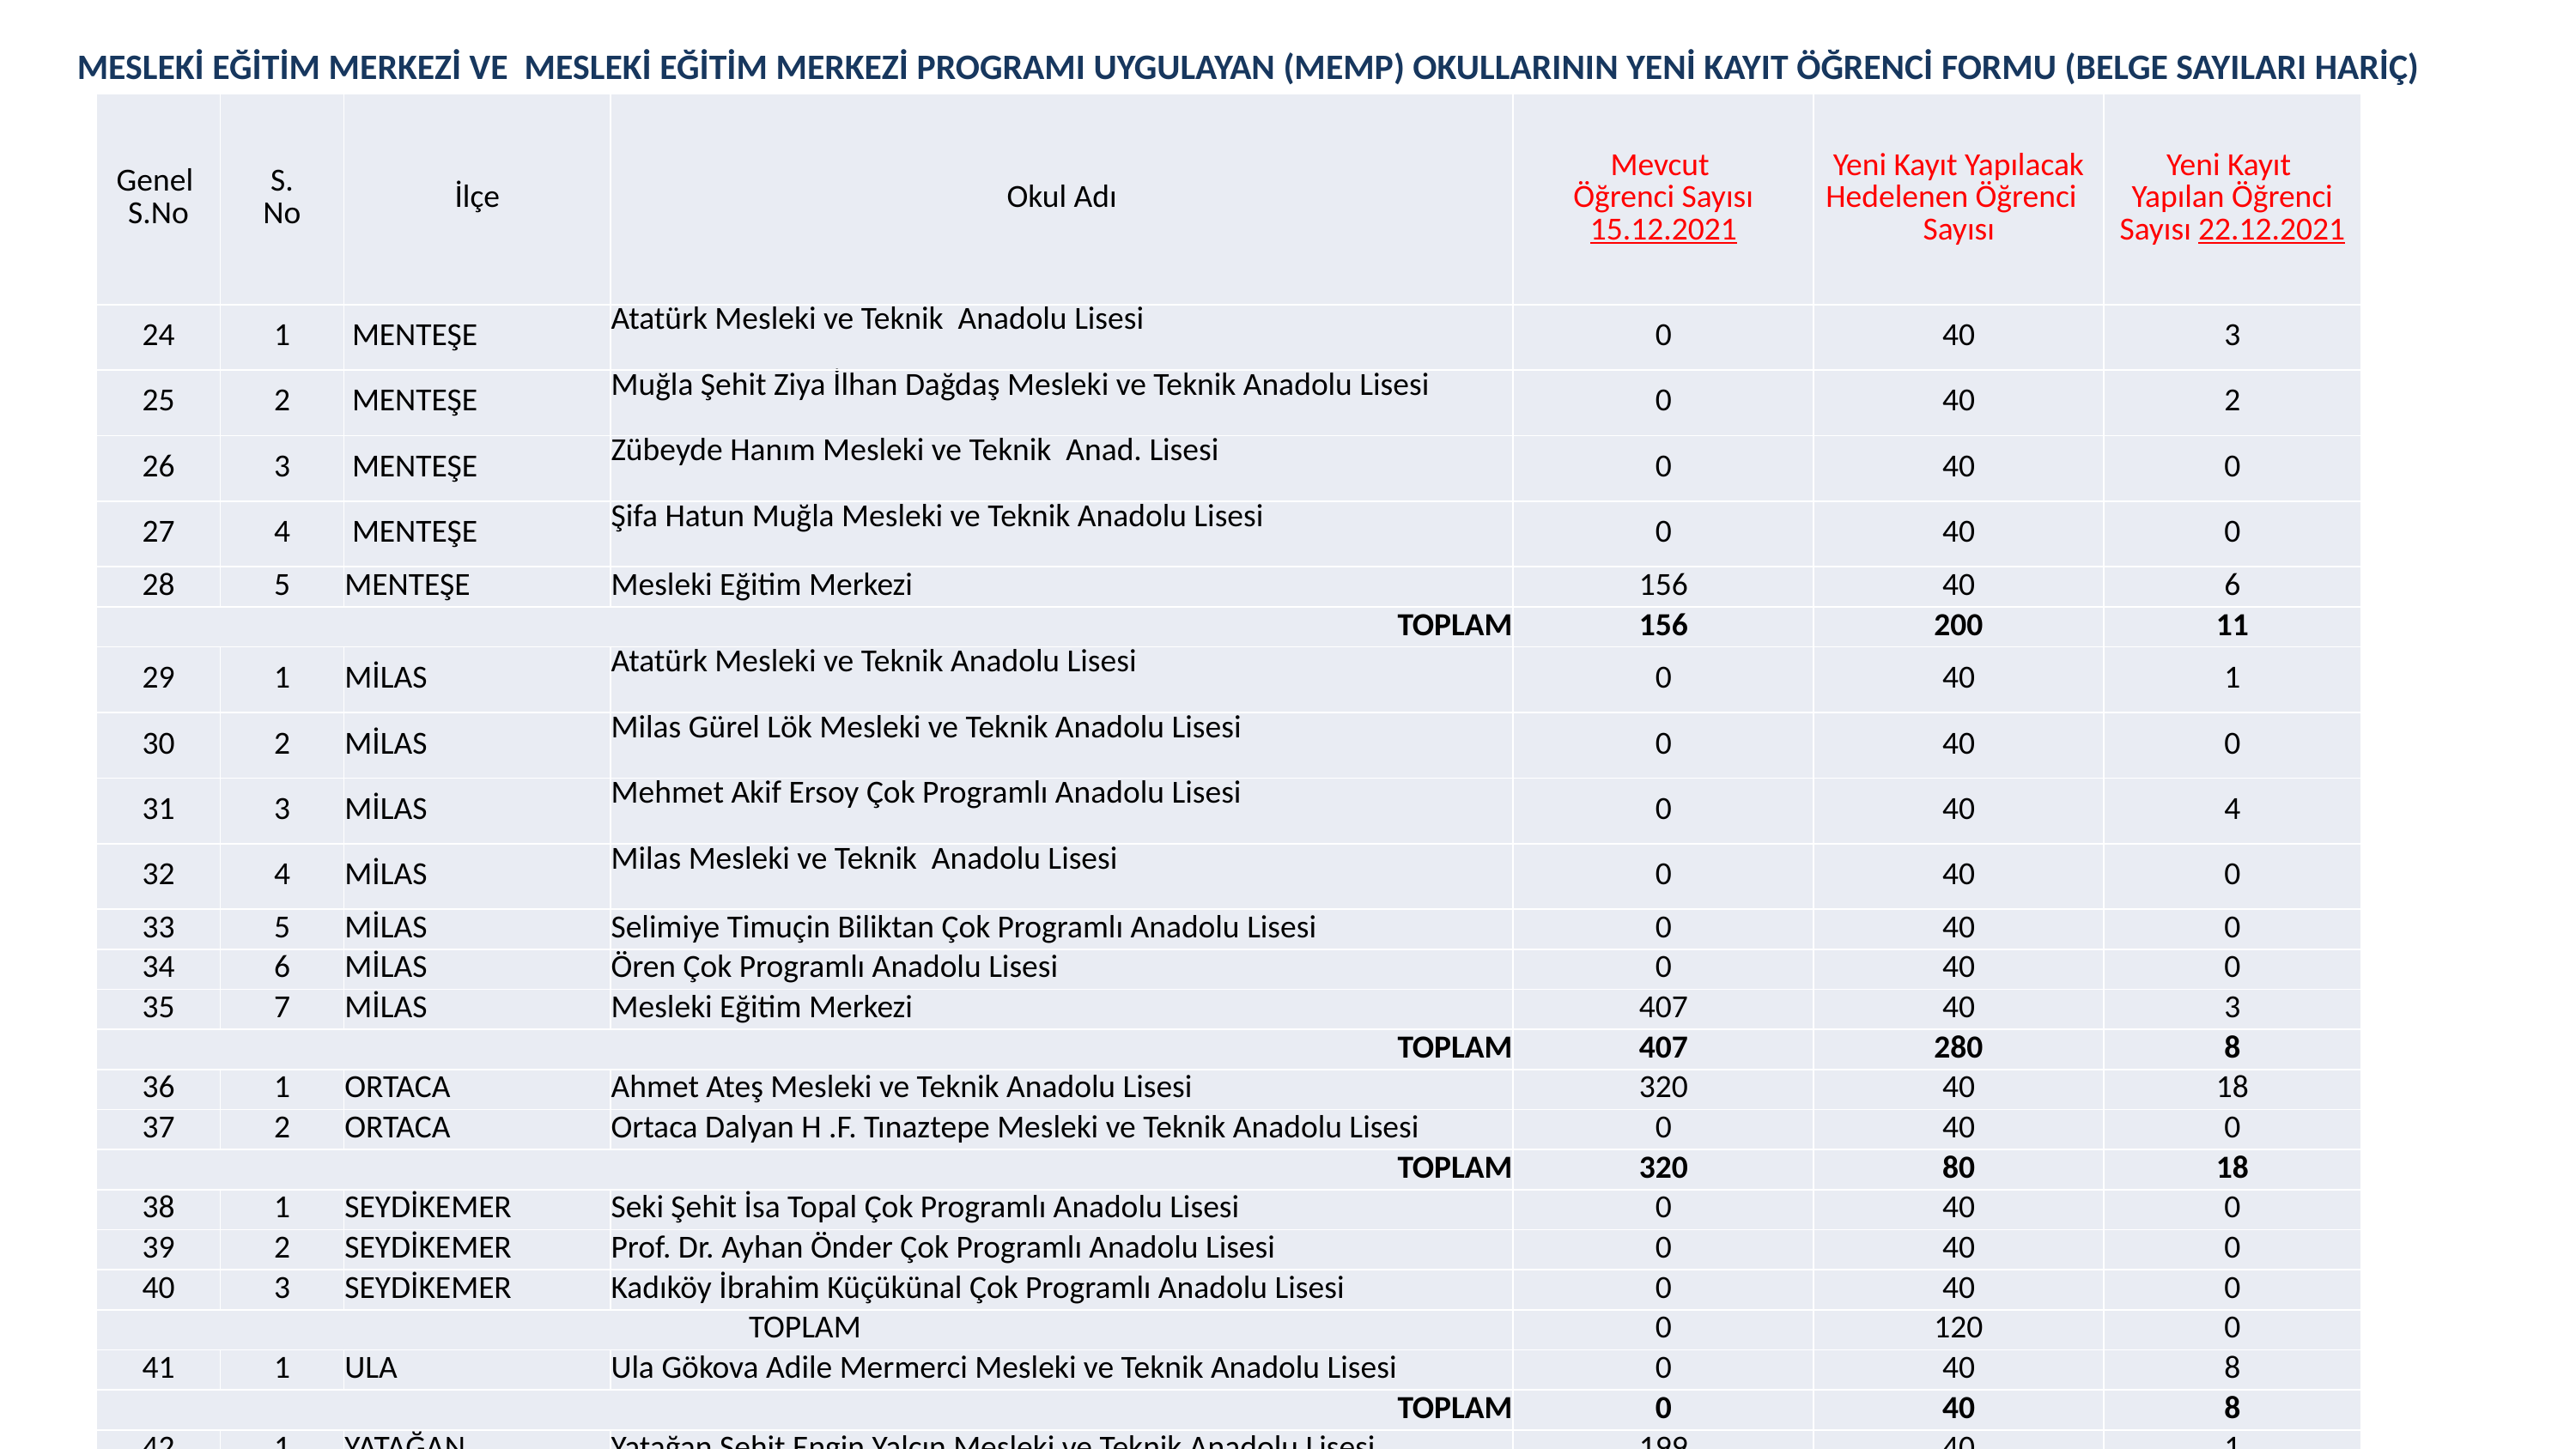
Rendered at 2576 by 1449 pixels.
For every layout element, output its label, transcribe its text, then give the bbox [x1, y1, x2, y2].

table_cell 4 [221, 845, 343, 908]
table_cell Ören Çok Programlı Anadolu Lisesi [611, 950, 1512, 989]
table_cell 5 [221, 910, 343, 949]
table_cell 6 [2105, 567, 2360, 606]
table_cell 39 [97, 1230, 220, 1269]
table_cell 3 [2105, 306, 2360, 369]
table_cell 0 [2105, 1311, 2360, 1349]
table_cell 0 [2105, 1110, 2360, 1149]
table_cell MİLAS [344, 950, 610, 989]
table_cell Ula Gökova Adile Mermerci Mesleki ve Teknik Anadolu Lisesi [611, 1350, 1512, 1389]
table_cell MİLAS [344, 845, 610, 908]
table_cell 33 [97, 910, 220, 949]
table_cell 18 [2105, 1150, 2360, 1189]
table_cell Yatağan Şehit Engin Yalçın Mesleki ve Teknik Anadolu Lisesi [611, 1431, 1512, 1449]
table_cell 0 [2105, 502, 2360, 566]
table_cell Milas Mesleki ve Teknik Anadolu Lisesi [611, 845, 1512, 908]
table_cell 24 [97, 306, 220, 369]
table_cell 2 [221, 371, 343, 435]
table_cell 0 [2105, 910, 2360, 949]
table_cell MENTEŞE [344, 502, 610, 566]
table_cell 29 [97, 647, 220, 712]
table_cell 25 [97, 371, 220, 435]
table_cell 34 [97, 950, 220, 989]
table_cell Muğla Şehit Ziya İlhan Dağdaş Mesleki ve Teknik Anadolu Lisesi [611, 371, 1512, 435]
table_cell 0 [1514, 910, 1813, 949]
table_cell ORTACA [344, 1070, 610, 1109]
table_cell 156 [1514, 608, 1813, 646]
table_cell 407 [1514, 1030, 1813, 1069]
table_cell 40 [1814, 950, 2103, 989]
table_cell 40 [1814, 371, 2103, 435]
table_cell TOPLAM [97, 1391, 1512, 1429]
table_cell 40 [1814, 713, 2103, 778]
table_cell 18 [2105, 1070, 2360, 1109]
table_cell Atatürk Mesleki ve Teknik Anadolu Lisesi [611, 306, 1512, 369]
table_cell 0 [2105, 1270, 2360, 1309]
table_cell 0 [1514, 950, 1813, 989]
table_cell Mesleki Eğitim Merkezi [611, 567, 1512, 606]
table_cell 0 [1514, 647, 1813, 712]
table_cell Ortaca Dalyan H .F. Tınaztepe Mesleki ve Teknik Anadolu Lisesi [611, 1110, 1512, 1149]
table_cell 40 [1814, 567, 2103, 606]
table_cell 0 [1514, 1350, 1813, 1389]
table_cell 120 [1814, 1311, 2103, 1349]
table_cell Selimiye Timuçin Biliktan Çok Programlı Anadolu Lisesi [611, 910, 1512, 949]
table_cell 40 [1814, 910, 2103, 949]
table_cell 40 [1814, 306, 2103, 369]
table_cell 27 [97, 502, 220, 566]
table_cell 40 [1814, 1431, 2103, 1449]
table_cell MİLAS [344, 990, 610, 1028]
table_cell 1 [221, 1191, 343, 1229]
table_cell MİLAS [344, 713, 610, 778]
table_cell 40 [1814, 1391, 2103, 1429]
table_cell 1 [2105, 1431, 2360, 1449]
table_cell MENTEŞE [344, 436, 610, 500]
table_cell 0 [2105, 1230, 2360, 1269]
table_cell 37 [97, 1110, 220, 1149]
table_header Genel S.No [97, 94, 220, 304]
table_cell Mehmet Akif Ersoy Çok Programlı Anadolu Lisesi [611, 779, 1512, 843]
text_box MESLEKİ EĞİTİM MERKEZİ VE MESLEKİ EĞİTİM MERKEZİ PROGRAMI UYGULAYAN (MEMP) OKULLARININ YENİ KAYIT ÖĞRENCİ FORMU (BELGE SAYILARI HARİÇ) [64, 37, 2555, 94]
table_cell MİLAS [344, 779, 610, 843]
table_cell SEYDİKEMER [344, 1230, 610, 1269]
table_cell 199 [1514, 1431, 1813, 1449]
table_cell SEYDİKEMER [344, 1270, 610, 1309]
table_cell 40 [1814, 1110, 2103, 1149]
table_cell Mesleki Eğitim Merkezi [611, 990, 1512, 1028]
table_cell 80 [1814, 1150, 2103, 1189]
table_cell 1 [221, 647, 343, 712]
table_cell 407 [1514, 990, 1813, 1028]
table_cell 1 [2105, 647, 2360, 712]
table_cell 26 [97, 436, 220, 500]
table_cell 2 [2105, 371, 2360, 435]
table_cell SEYDİKEMER [344, 1191, 610, 1229]
table_cell 11 [2105, 608, 2360, 646]
table_cell 6 [221, 950, 343, 989]
table_cell 0 [1514, 845, 1813, 908]
table_cell 0 [2105, 950, 2360, 989]
table_cell 3 [2105, 990, 2360, 1028]
table_cell TOPLAM [97, 1030, 1512, 1069]
table_cell 30 [97, 713, 220, 778]
table_cell MENTEŞE [344, 371, 610, 435]
table_cell 31 [97, 779, 220, 843]
table_cell 0 [1514, 1311, 1813, 1349]
table_cell TOPLAM [97, 1311, 1512, 1349]
table_cell 4 [221, 502, 343, 566]
table_cell 40 [1814, 1230, 2103, 1269]
table_header Yeni Kayıt Yapılacak Hedelenen Öğrenci Sayısı [1814, 94, 2103, 304]
table_cell Atatürk Mesleki ve Teknik Anadolu Lisesi [611, 647, 1512, 712]
table_cell 28 [97, 567, 220, 606]
table_cell 0 [1514, 1110, 1813, 1149]
table_cell 40 [1814, 1270, 2103, 1309]
table_cell 0 [2105, 713, 2360, 778]
table_cell 1 [221, 1070, 343, 1109]
table_cell 32 [97, 845, 220, 908]
table_header Okul Adı [611, 94, 1512, 304]
table_cell Milas Gürel Lök Mesleki ve Teknik Anadolu Lisesi [611, 713, 1512, 778]
table_cell 40 [1814, 1070, 2103, 1109]
table_cell 41 [97, 1350, 220, 1389]
table_cell 320 [1514, 1070, 1813, 1109]
table_cell 0 [2105, 845, 2360, 908]
table_cell 40 [1814, 845, 2103, 908]
table_cell 0 [1514, 502, 1813, 566]
table_cell YATAĞAN [344, 1431, 610, 1449]
table_cell 40 [1814, 990, 2103, 1028]
table_cell ULA [344, 1350, 610, 1389]
table_cell 36 [97, 1070, 220, 1109]
table_header Yeni Kayıt Yapılan Öğrenci Sayısı 22.12.2021 [2105, 94, 2360, 304]
table_cell Zübeyde Hanım Mesleki ve Teknik Anad. Lisesi [611, 436, 1512, 500]
table_cell 5 [221, 567, 343, 606]
table_cell 200 [1814, 608, 2103, 646]
table_cell MİLAS [344, 910, 610, 949]
table_cell 3 [221, 436, 343, 500]
table_cell 2 [221, 1110, 343, 1149]
table_cell 38 [97, 1191, 220, 1229]
table_cell 40 [1814, 647, 2103, 712]
table_cell 0 [1514, 1391, 1813, 1429]
table_cell Kadıköy İbrahim Küçükünal Çok Programlı Anadolu Lisesi [611, 1270, 1512, 1309]
table_cell 8 [2105, 1030, 2360, 1069]
table_cell 0 [2105, 436, 2360, 500]
table_cell 3 [221, 1270, 343, 1309]
table_cell TOPLAM [97, 608, 1512, 646]
table_cell ORTACA [344, 1110, 610, 1149]
table_cell Ahmet Ateş Mesleki ve Teknik Anadolu Lisesi [611, 1070, 1512, 1109]
table_cell 320 [1514, 1150, 1813, 1189]
table_cell Prof. Dr. Ayhan Önder Çok Programlı Anadolu Lisesi [611, 1230, 1512, 1269]
table_cell 0 [1514, 1270, 1813, 1309]
table_cell 156 [1514, 567, 1813, 606]
table_cell 40 [1814, 502, 2103, 566]
table_cell 2 [221, 1230, 343, 1269]
table_cell 1 [221, 1431, 343, 1449]
table_cell 0 [1514, 306, 1813, 369]
table_cell 0 [1514, 1230, 1813, 1269]
table_cell 0 [1514, 436, 1813, 500]
table_cell Şifa Hatun Muğla Mesleki ve Teknik Anadolu Lisesi [611, 502, 1512, 566]
table_cell 0 [1514, 1191, 1813, 1229]
table_cell 0 [2105, 1191, 2360, 1229]
table_cell 2 [221, 713, 343, 778]
table_cell 40 [1814, 436, 2103, 500]
table_cell 4 [2105, 779, 2360, 843]
table_cell 40 [97, 1270, 220, 1309]
table_cell 7 [221, 990, 343, 1028]
table_cell TOPLAM [97, 1150, 1512, 1189]
table_cell 1 [221, 1350, 343, 1389]
table_cell MENTEŞE [344, 567, 610, 606]
table_header İlçe [344, 94, 610, 304]
table_cell 35 [97, 990, 220, 1028]
table_cell MİLAS [344, 647, 610, 712]
table_cell 3 [221, 779, 343, 843]
table_cell 280 [1814, 1030, 2103, 1069]
table_cell 0 [1514, 779, 1813, 843]
table_header S. No [221, 94, 343, 304]
table_cell 40 [1814, 1191, 2103, 1229]
table_cell 40 [1814, 779, 2103, 843]
table_cell MENTEŞE [344, 306, 610, 369]
table_cell 0 [1514, 713, 1813, 778]
table_cell Seki Şehit İsa Topal Çok Programlı Anadolu Lisesi [611, 1191, 1512, 1229]
table_cell 42 [97, 1431, 220, 1449]
table_cell 0 [1514, 371, 1813, 435]
table_cell 8 [2105, 1350, 2360, 1389]
table_cell 1 [221, 306, 343, 369]
table_cell 40 [1814, 1350, 2103, 1389]
table_cell 8 [2105, 1391, 2360, 1429]
table_header Mevcut Öğrenci Sayısı 15.12.2021 [1514, 94, 1813, 304]
